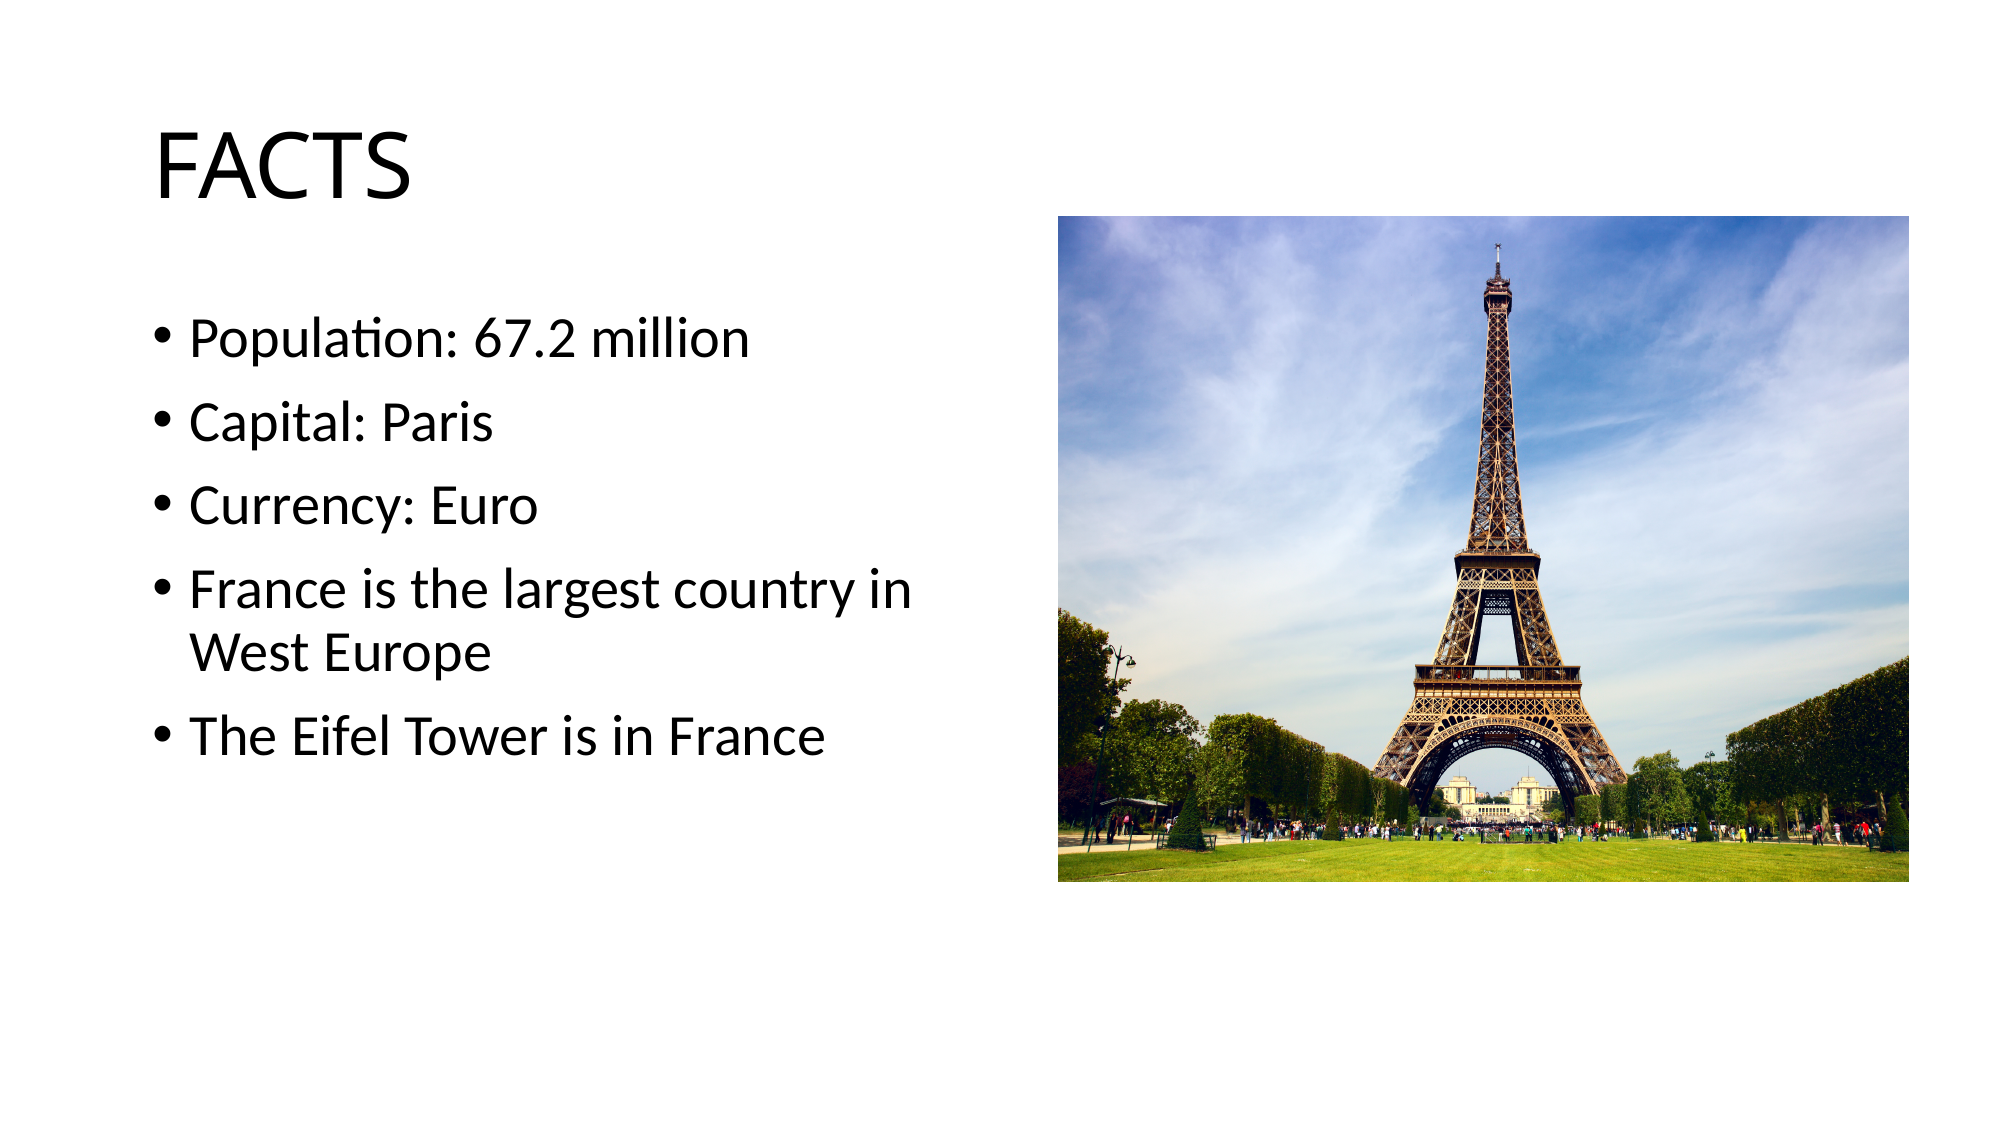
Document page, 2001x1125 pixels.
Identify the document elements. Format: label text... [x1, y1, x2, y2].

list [1058, 216, 1909, 882]
list Population: 67.2 million Capital: Paris Currency: Euro France is the largest country in West Europe The Eifel Tower is in France [137, 299, 988, 1014]
title FACTS [137, 59, 1863, 278]
